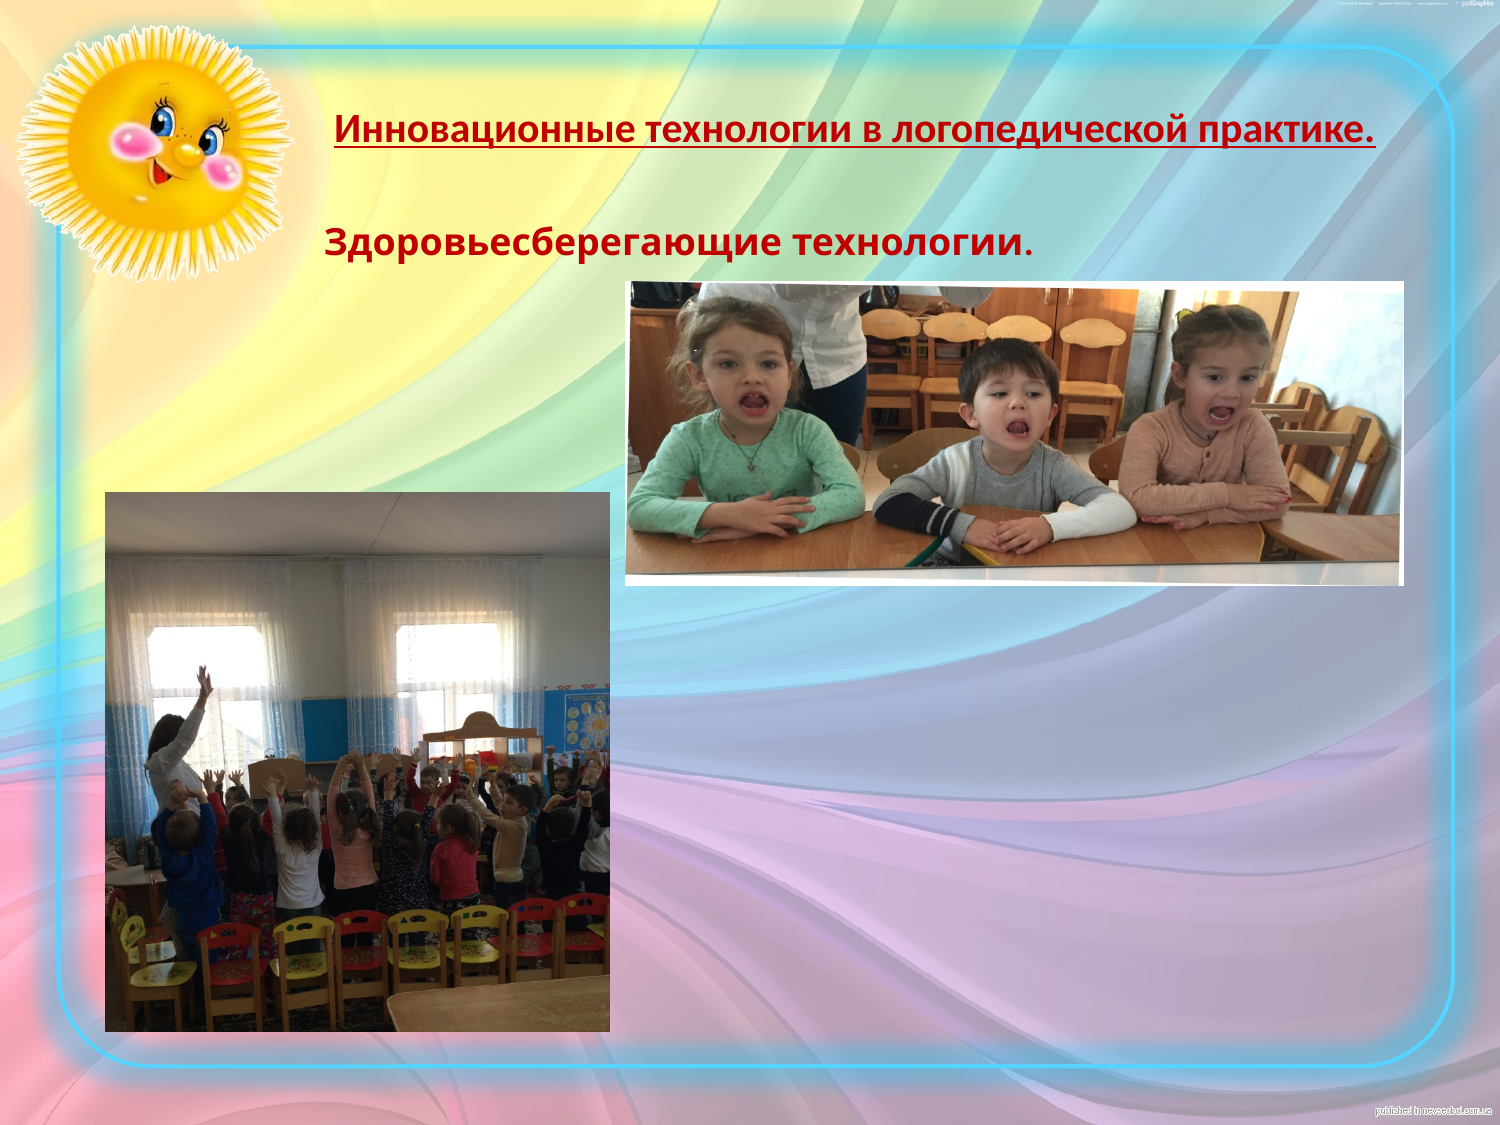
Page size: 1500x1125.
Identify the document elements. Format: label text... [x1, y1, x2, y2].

picture [105, 491, 610, 1032]
text_box Здоровьесберегающие технологии. [308, 210, 1049, 316]
picture [11, 11, 340, 340]
text_box Инновационные технологии в логопедической практике. [319, 93, 1392, 204]
picture [625, 280, 1405, 587]
